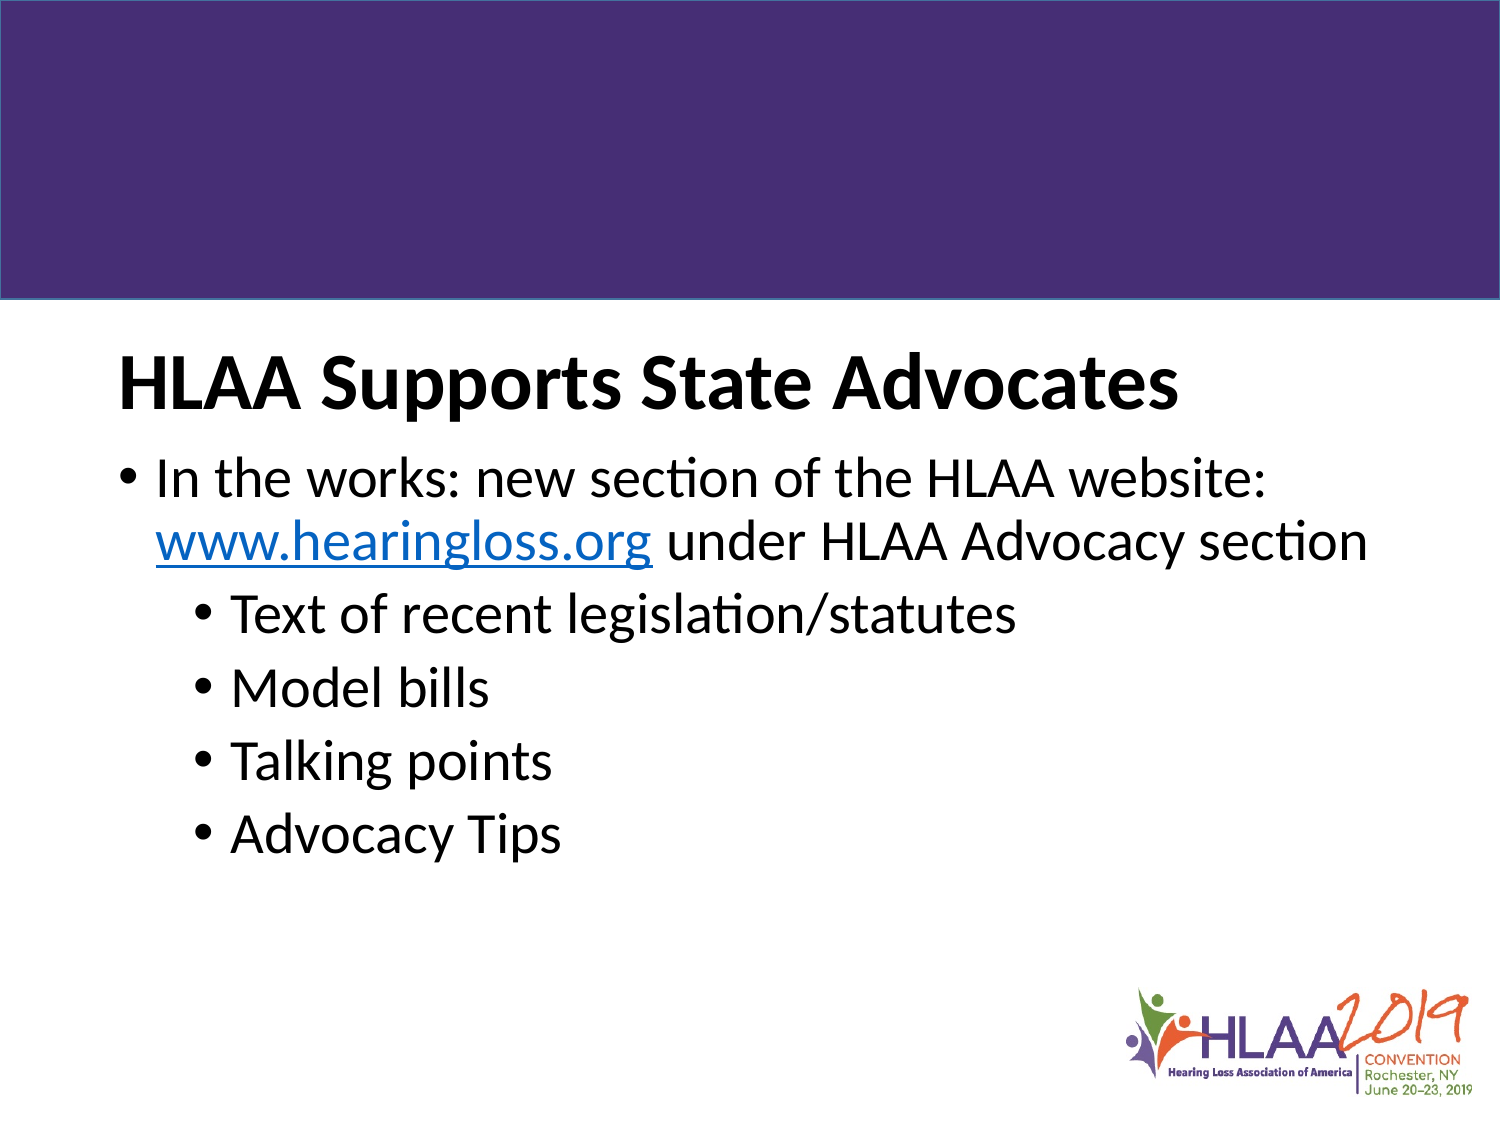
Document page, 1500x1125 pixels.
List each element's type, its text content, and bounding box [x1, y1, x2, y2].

list HLAA Supports State Advocates In the works: new section of the HLAA website: www.hearingloss.org under HLAA Advocacy section Text of recent legislation/statutes Model bills Talking points Advocacy Tips [103, 331, 1397, 961]
picture [1126, 987, 1472, 1097]
